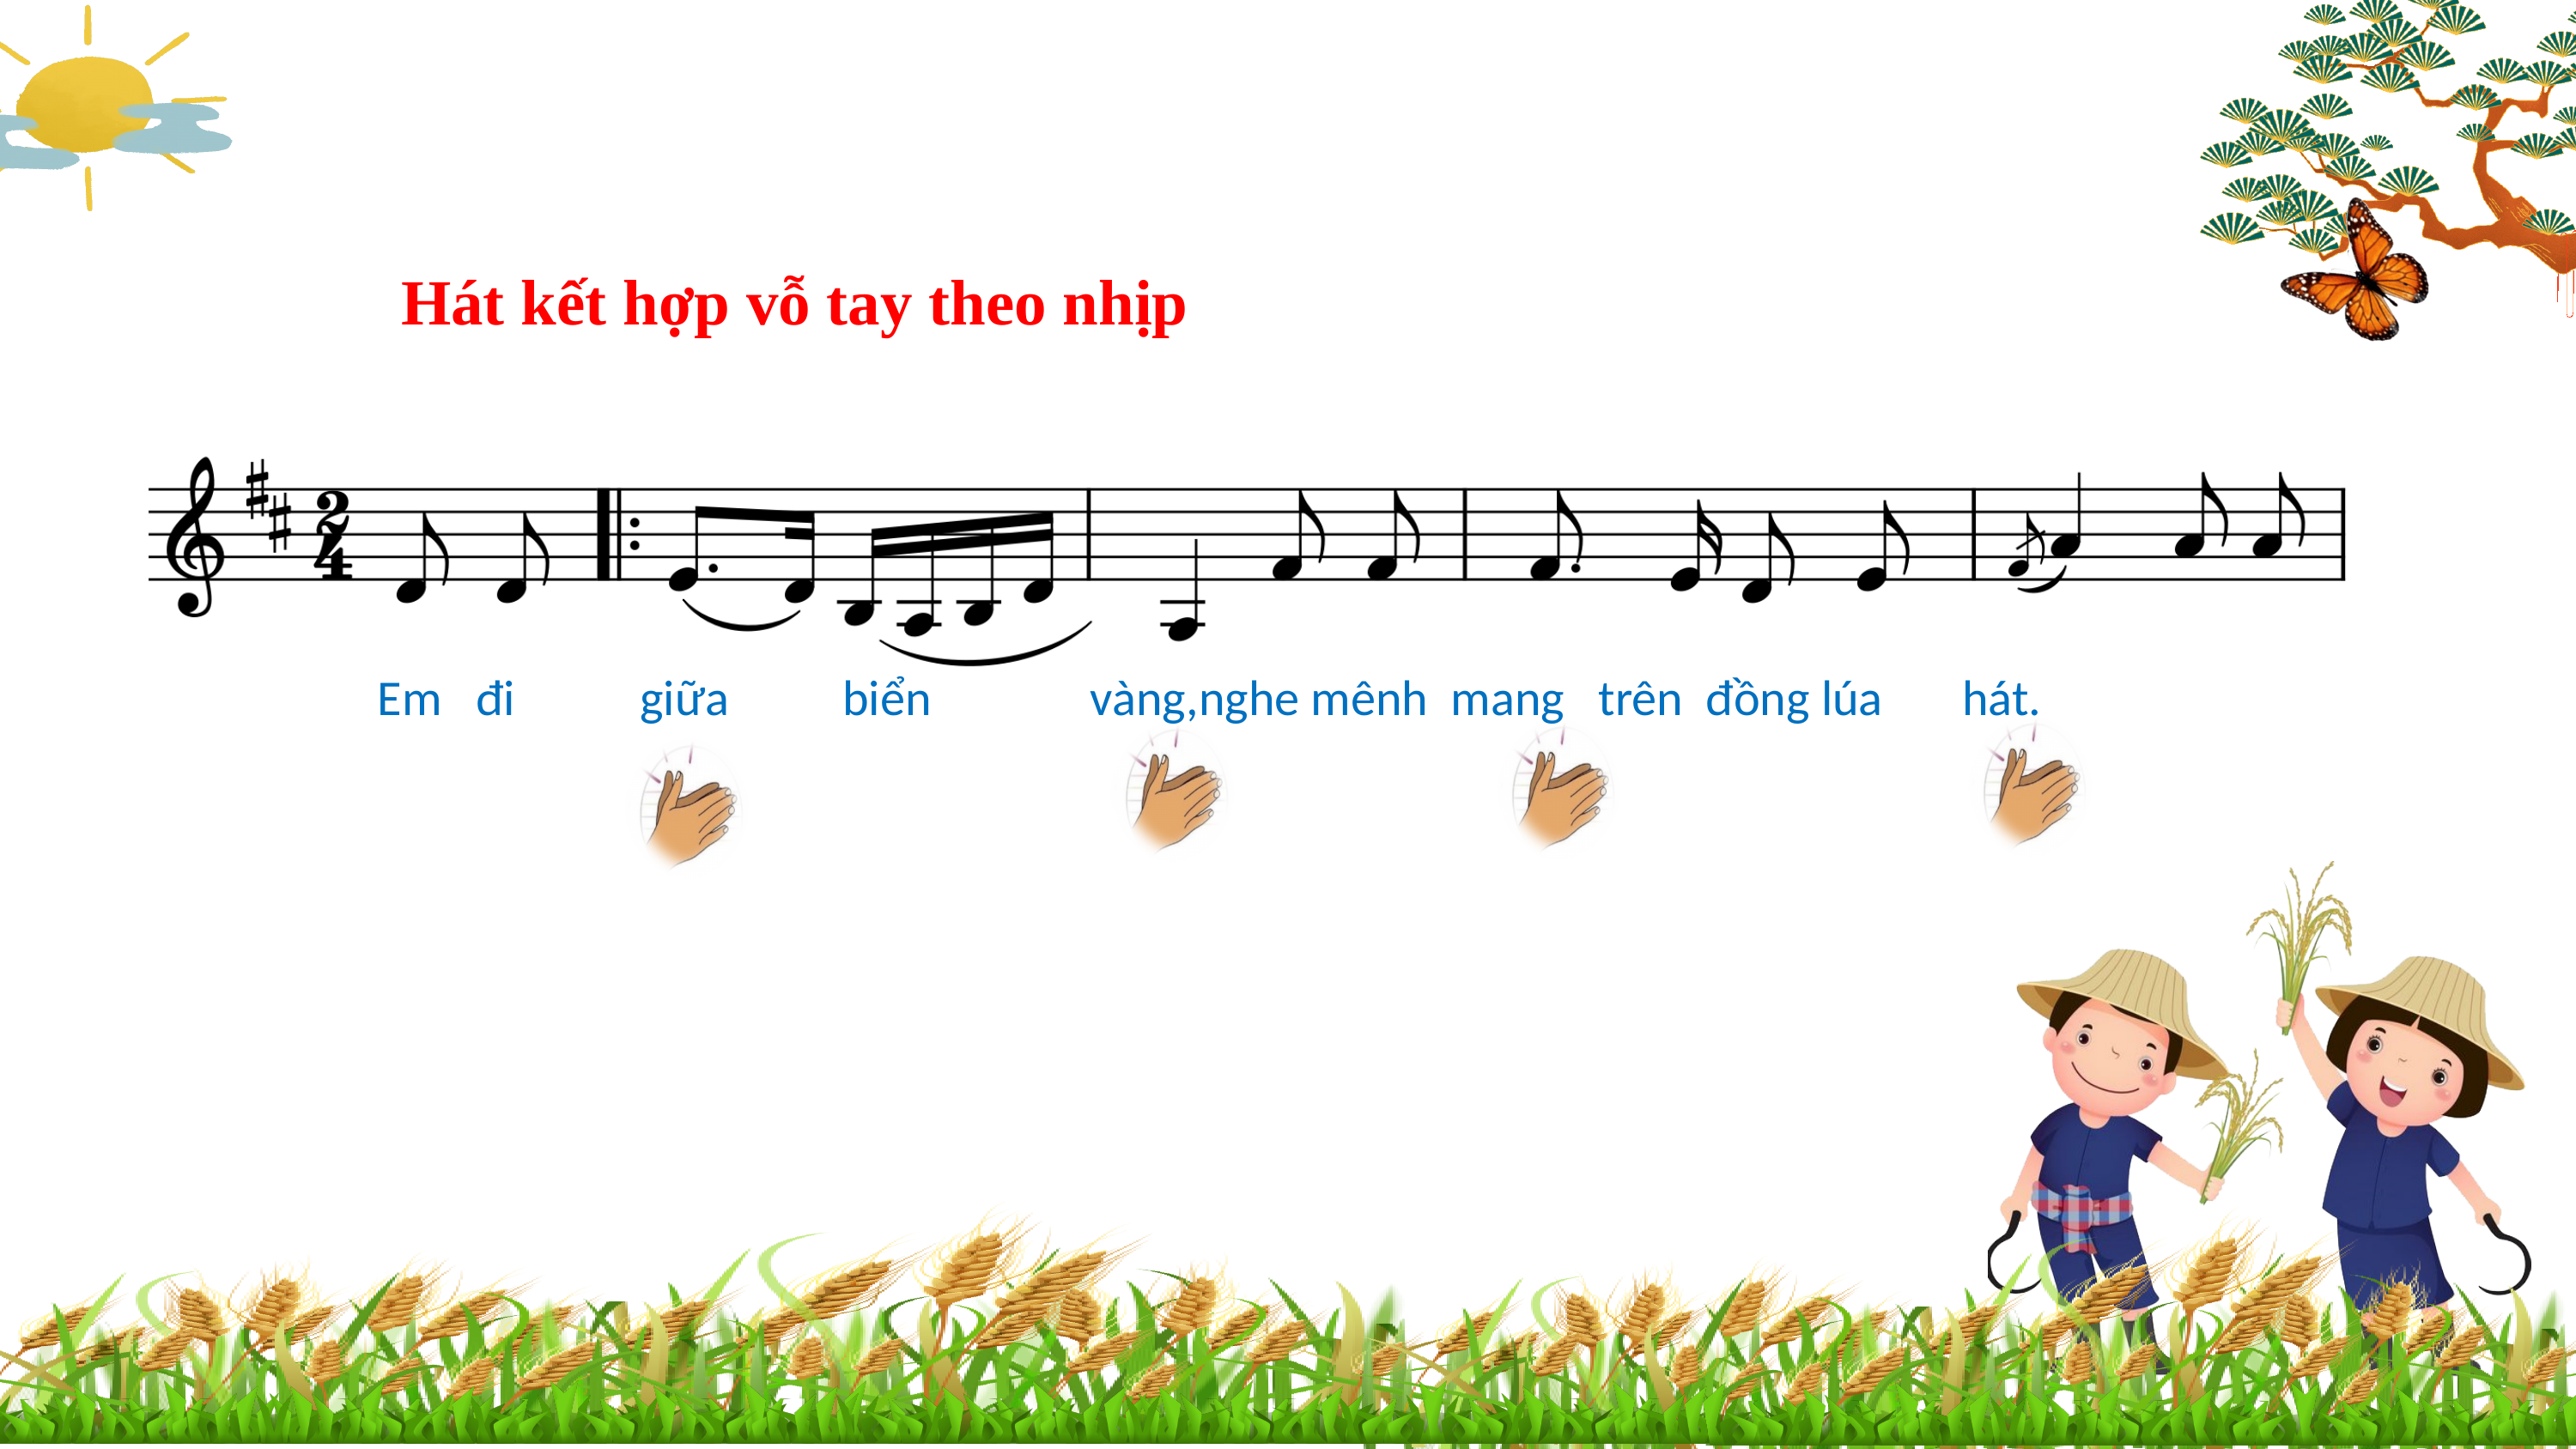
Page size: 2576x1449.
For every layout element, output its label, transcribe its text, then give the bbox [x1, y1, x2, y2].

picture [622, 733, 752, 883]
text_box Em đi giữa biển vàng,nghe mênh mang trên đồng lúa hát. [364, 658, 2415, 732]
picture [1107, 717, 1237, 867]
picture [0, 712, 2576, 1449]
picture [96, 382, 2378, 694]
picture [1493, 715, 1624, 864]
picture [2198, 0, 2576, 370]
picture [0, 3, 237, 212]
text_box Hát kết hợp vỗ tay theo nhịp [226, 254, 1364, 345]
